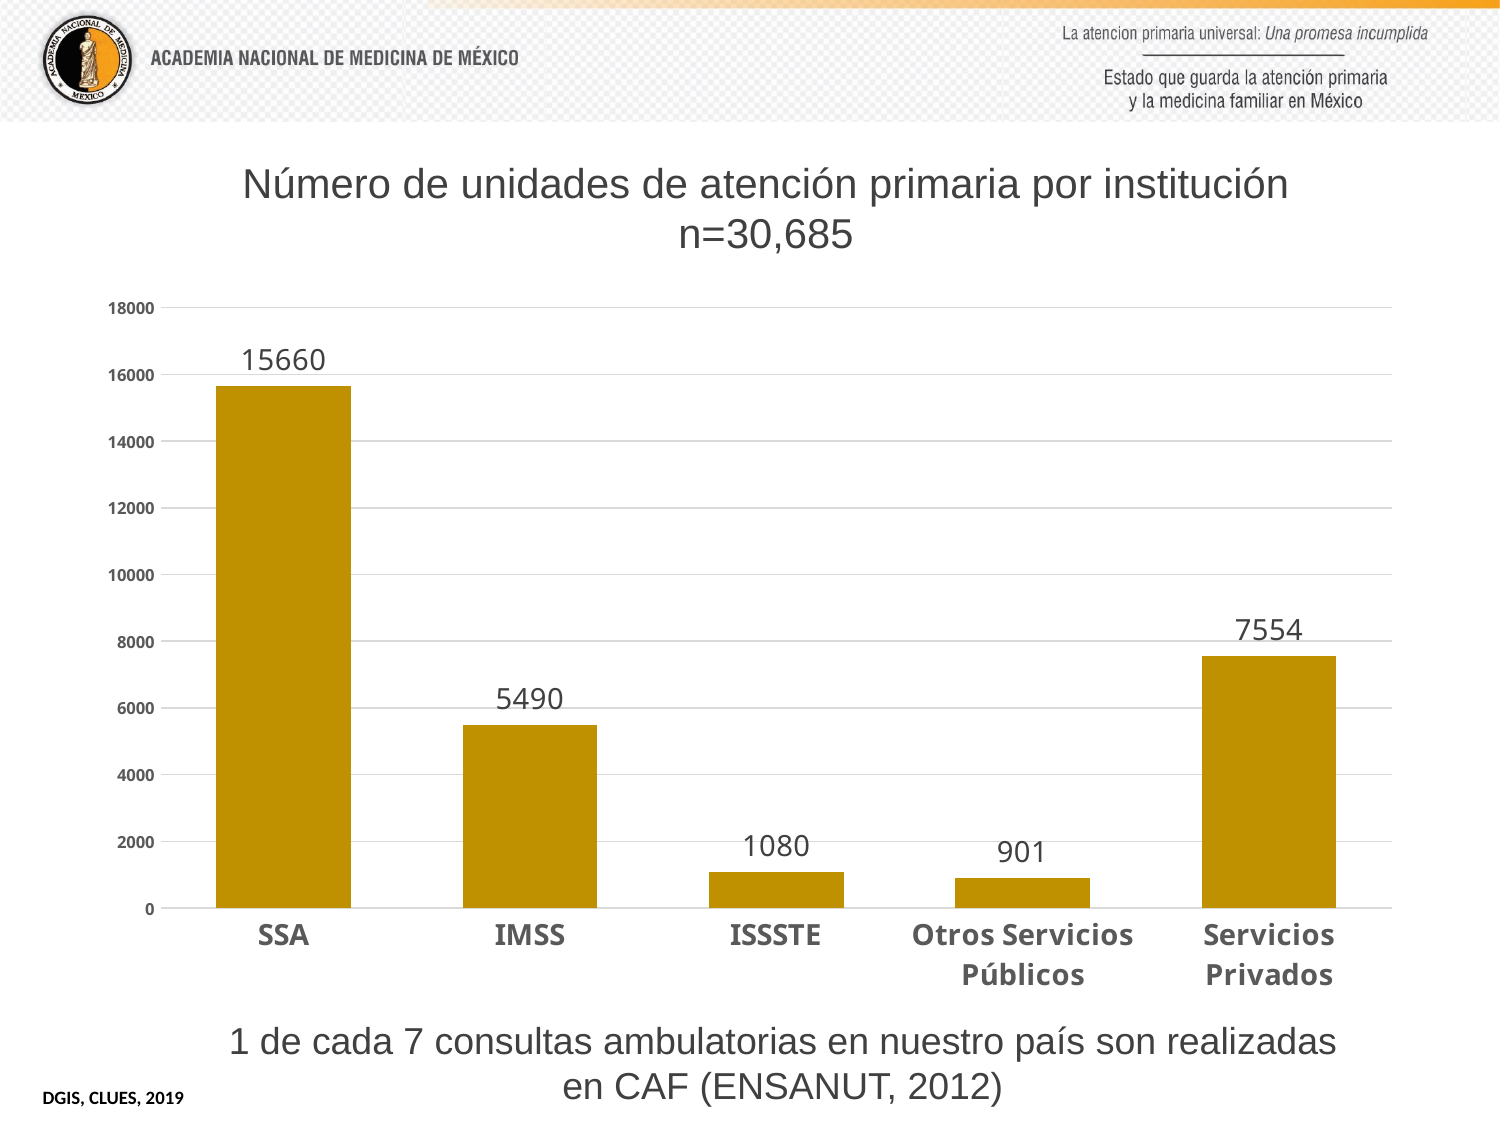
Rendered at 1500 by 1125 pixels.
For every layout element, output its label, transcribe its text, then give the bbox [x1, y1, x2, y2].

picture [0, 0, 1500, 122]
text_box 1 de cada 7 consultas ambulatorias en nuestro país son realizadas en CAF (ENSANUT, 2012) [199, 1010, 1366, 1115]
chart [80, 281, 1420, 1010]
text_box Número de unidades de atención primaria por institución n=30,685 [227, 149, 1305, 265]
text_box DGIS, CLUES, 2019 [27, 1078, 199, 1116]
